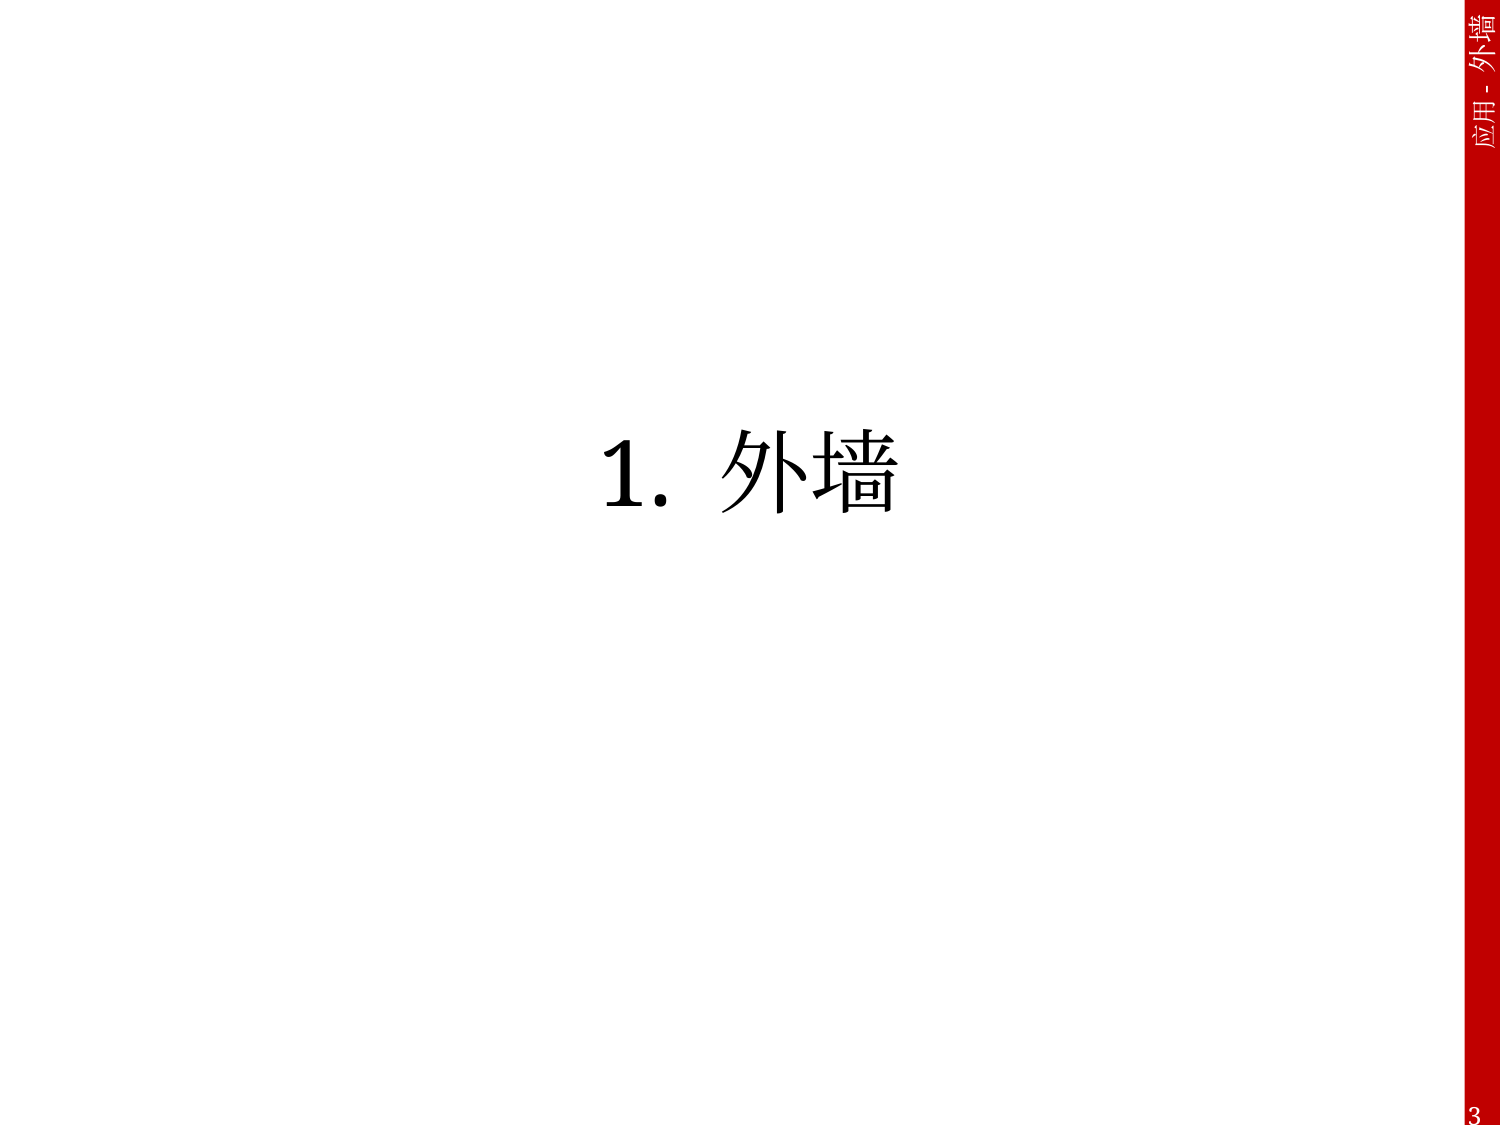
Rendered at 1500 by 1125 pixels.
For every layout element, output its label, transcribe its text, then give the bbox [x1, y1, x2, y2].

title 1. 外墙 [112, 349, 1388, 591]
slide_number 3 [1452, 1093, 1500, 1125]
